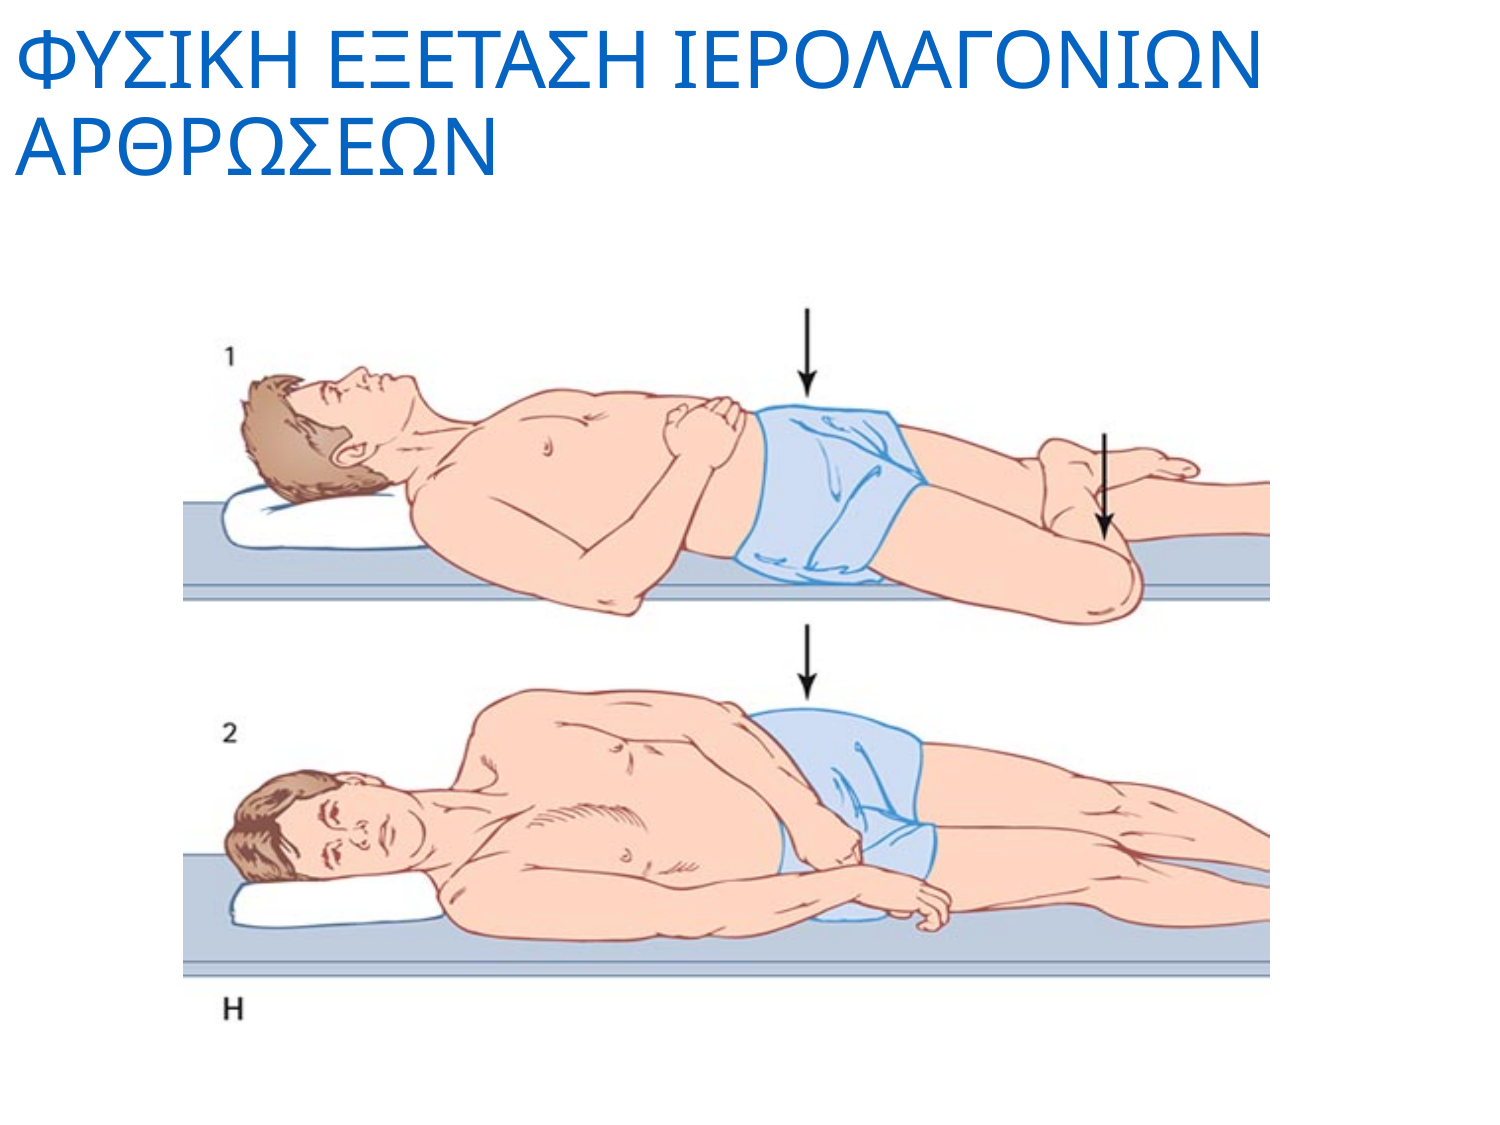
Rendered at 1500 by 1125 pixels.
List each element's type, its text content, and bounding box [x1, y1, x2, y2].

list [182, 267, 1270, 1059]
title ΦΥΣΙΚΗ ΕΞΕΤΑΣΗ ΙΕΡΟΛΑΓΟΝΙΩΝ ΑΡΘΡΩΣΕΩΝ [0, 12, 1350, 200]
